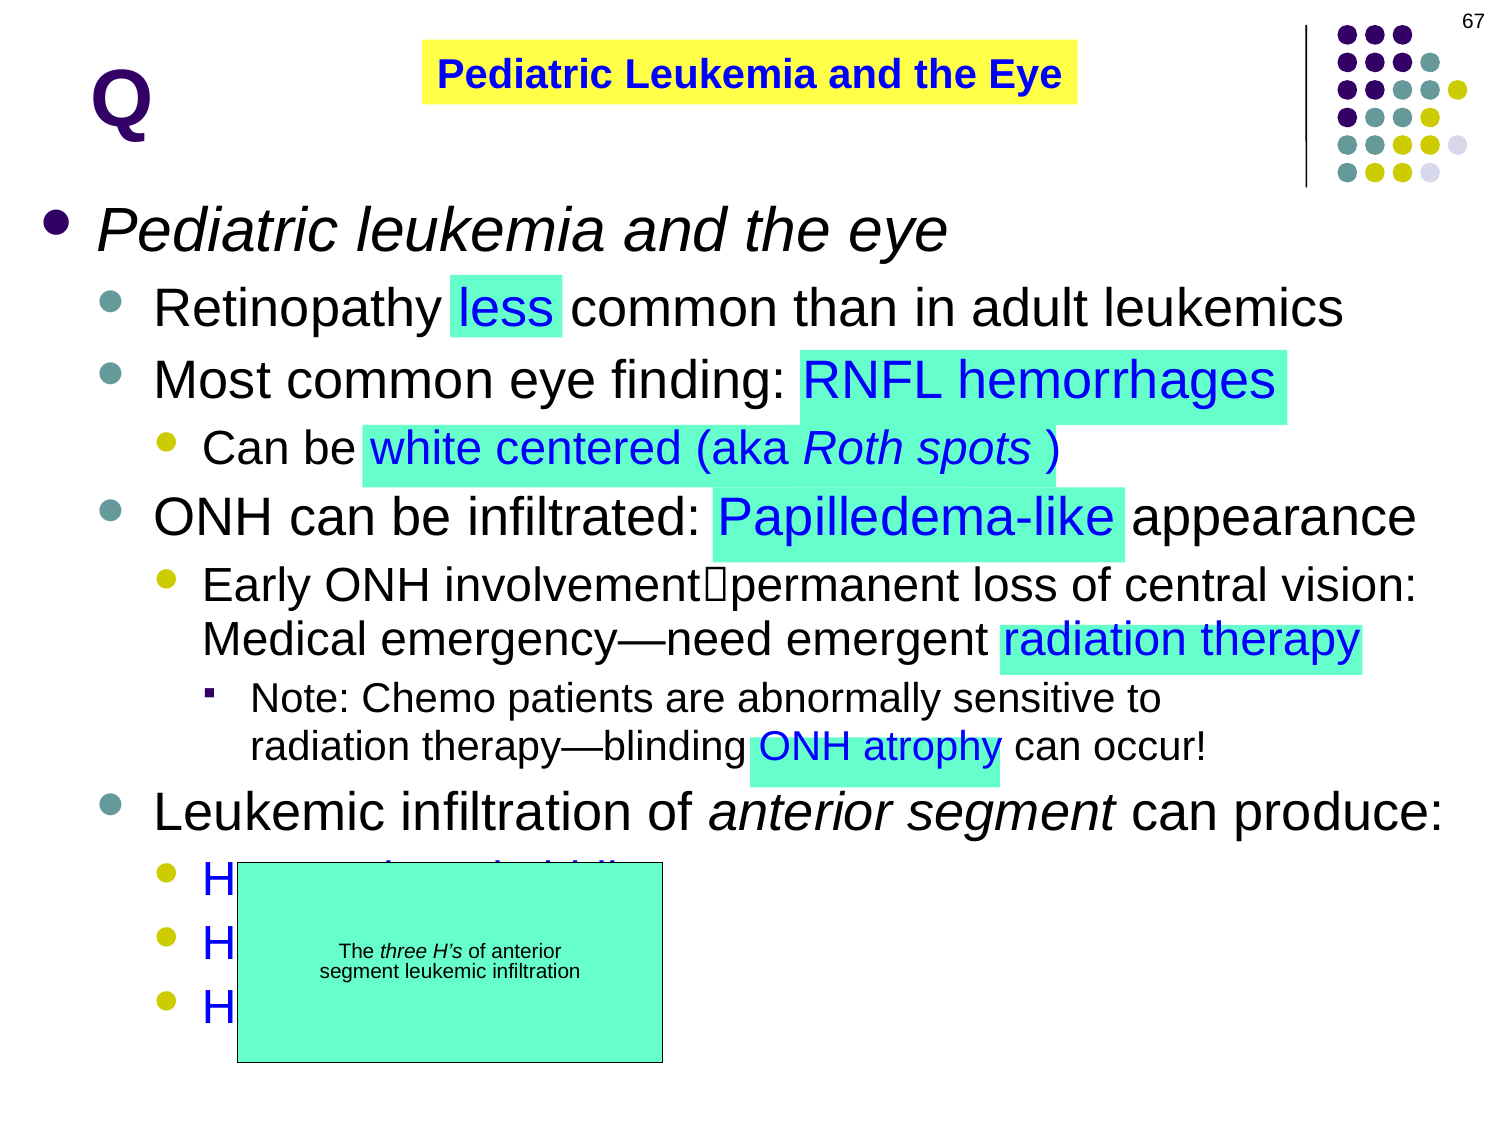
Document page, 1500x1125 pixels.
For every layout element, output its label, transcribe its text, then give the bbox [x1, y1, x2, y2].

list Pediatric leukemia and the eye Retinopathy less common than in adult leukemics Most common eye finding: RNFL hemorrhages Can be white centered (aka Roth spots ) ONH can be infiltrated: Papilledema-like appearance Early ONH involvementpermanent loss of central vision: Medical emergency—need emergent radiation therapy Note: Chemo patients are abnormally sensitive to radiation therapy—blinding ONH atrophy can occur! Leukemic infiltration of anterior segment can produce: H eterochromia iridis H ypopyon H yphema [24, 187, 1475, 1088]
text_box Pediatric Leukemia and the Eye [422, 39, 1078, 105]
title Q [75, 20, 1313, 150]
text_box The three H’s of anterior segment leukemic infiltration [237, 862, 663, 1063]
slide_number 67 [1149, 0, 1500, 75]
